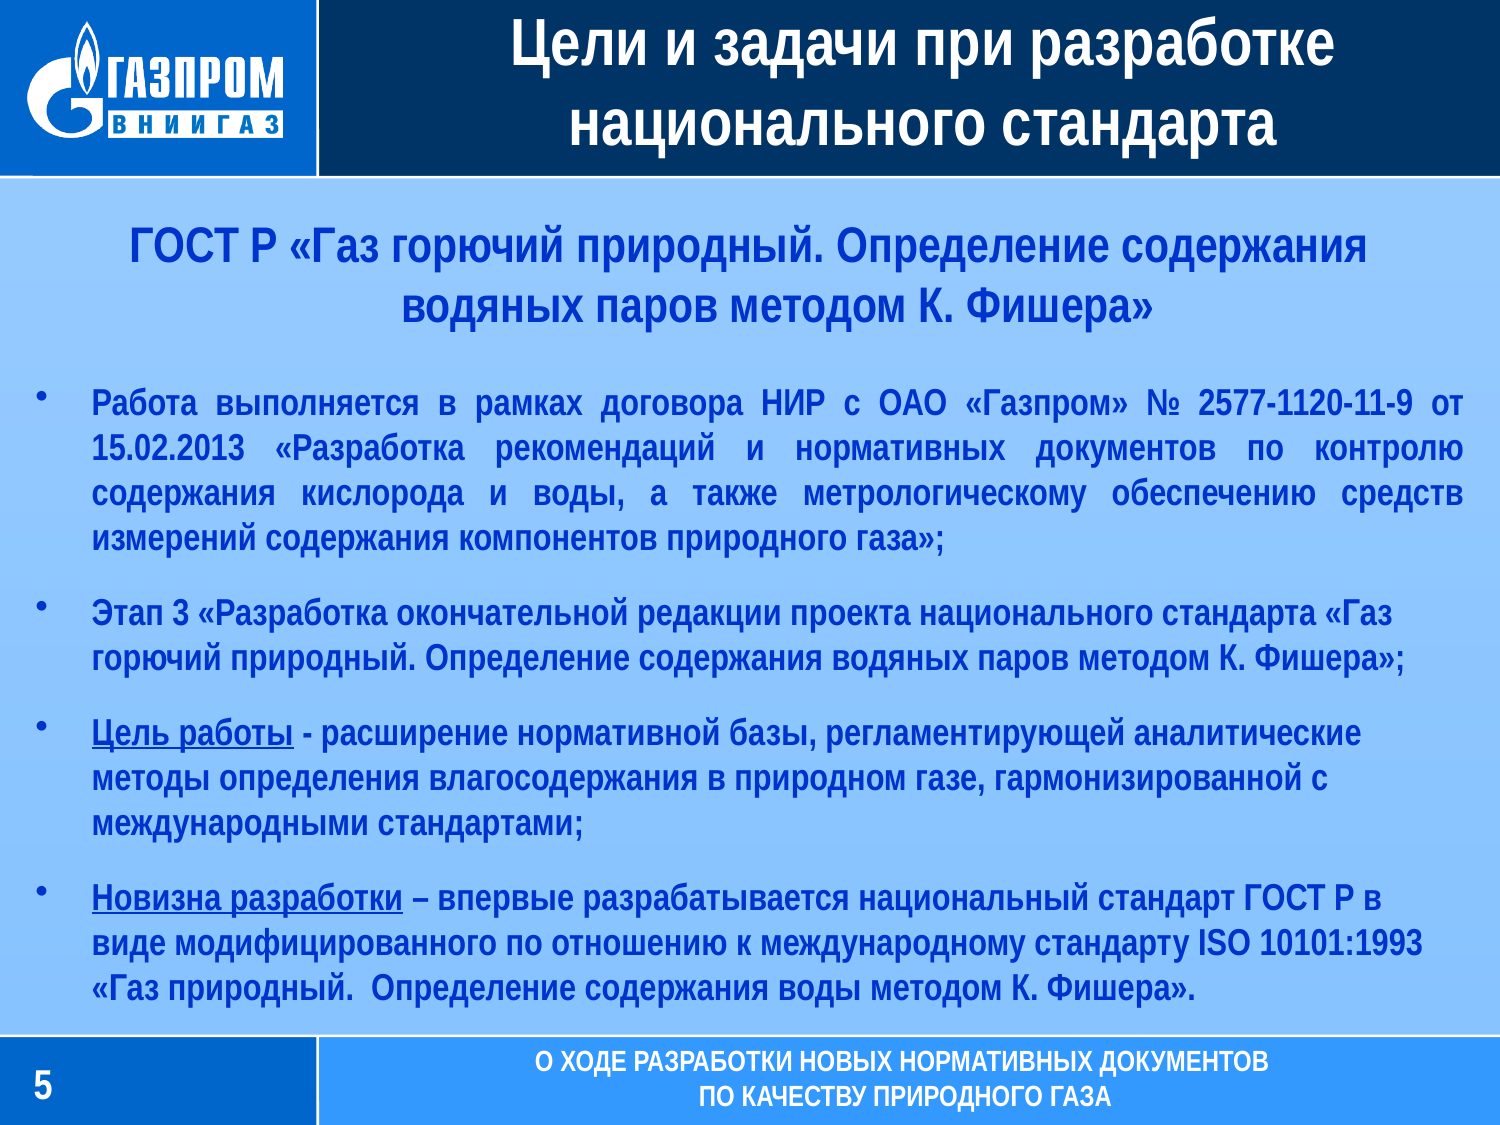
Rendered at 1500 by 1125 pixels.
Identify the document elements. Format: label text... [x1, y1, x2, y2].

picture [27, 21, 283, 138]
text_box Цели и задачи при разработке национального стандарта [331, 83, 1500, 159]
slide_number 5 [33, 1050, 278, 1123]
list ГОСТ Р «Газ горючий природный. Определение содержания водяных паров методом К. Фишера» Работа выполняется в рамках договора НИР с ОАО «Газпром» № 2577-1120-11-9 от 15.02.2013 «Разработка рекомендаций и нормативных документов по контролю содержания кислорода и воды, а также метрологическому обеспечению средств измерений содержания компонентов природного газа»; Этап 3 «Разработка окончательной редакции проекта национального стандарта «Газ горючий природный. Определение содержания водяных паров методом К. Фишера»; Цель работы - расширение нормативной базы, регламентирующей аналитические методы определения влагосодержания в природном газе, гармонизированной с международными стандартами; Новизна разработки – впервые разрабатывается национальный стандарт ГОСТ Р в виде модифицированного по отношению к международному стандарту ISO 10101:1993 «Газ природный. Определение содержания воды методом К. Фишера». [0, 200, 1500, 1050]
footer О ХОДЕ РАЗРАБОТКИ НОВЫХ НОРМАТИВНЫХ ДОКУМЕНТОВ ПО КАЧЕСТВУ ПРИРОДНОГО гАЗА [345, 1054, 1466, 1125]
